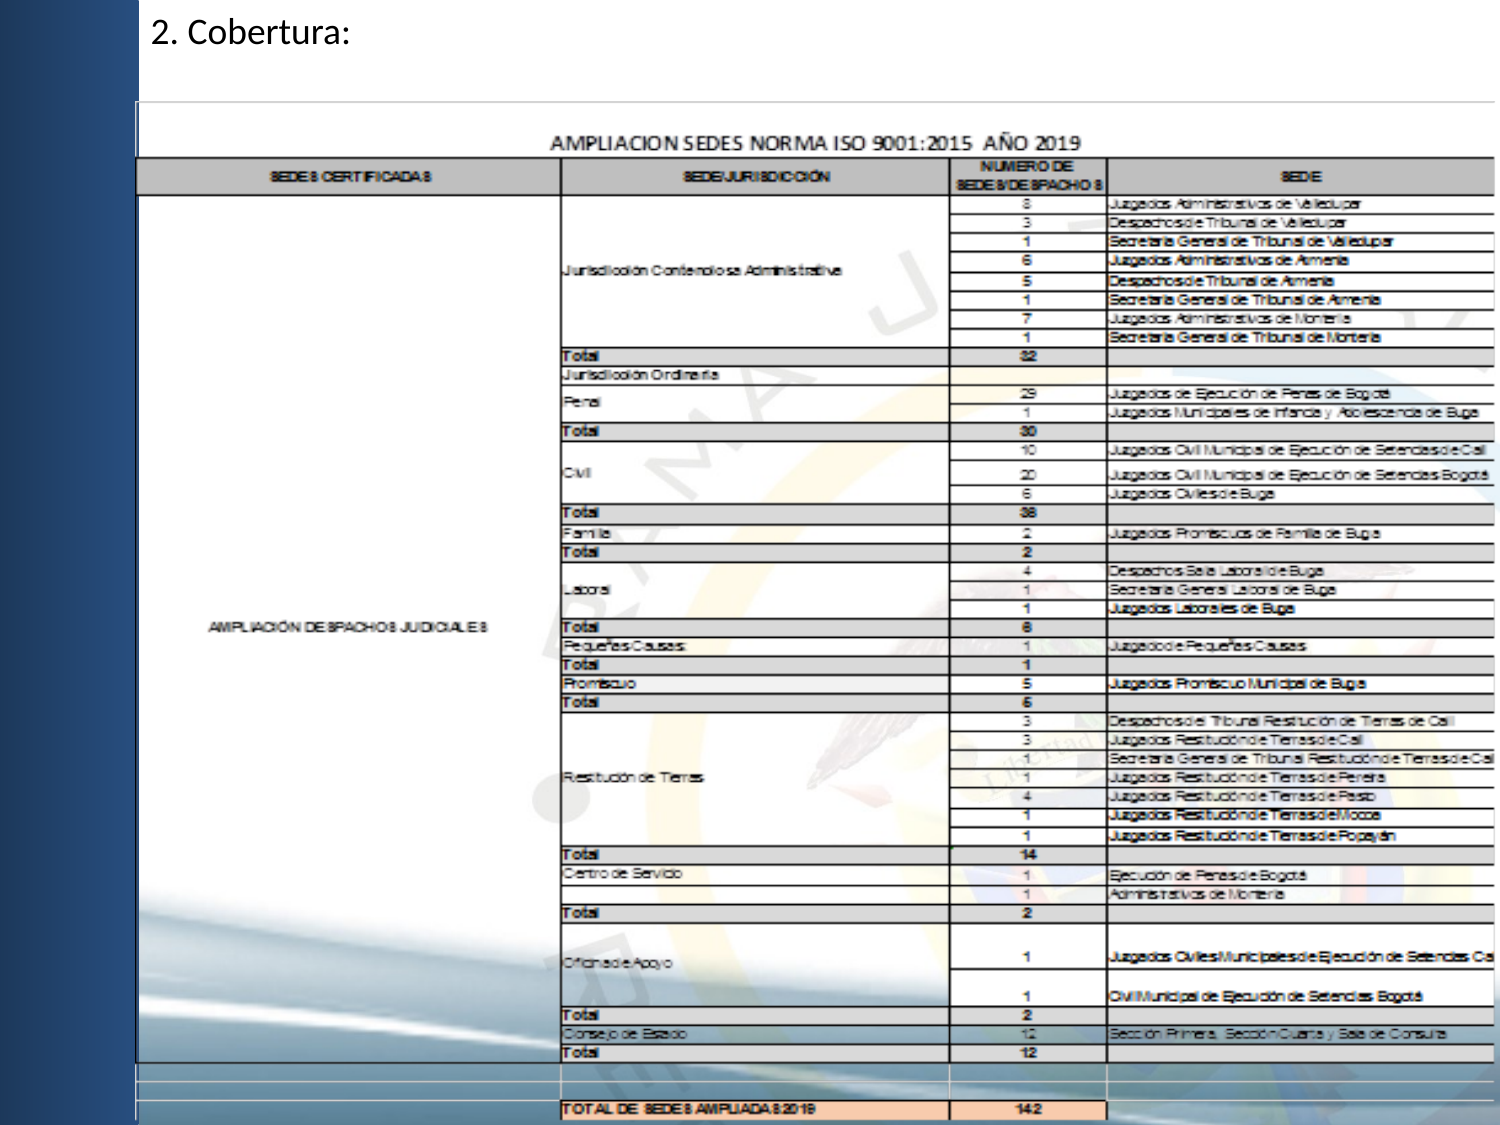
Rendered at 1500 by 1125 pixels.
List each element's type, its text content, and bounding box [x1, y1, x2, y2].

list 2. Cobertura: [135, 0, 1500, 101]
picture [135, 101, 1500, 1125]
